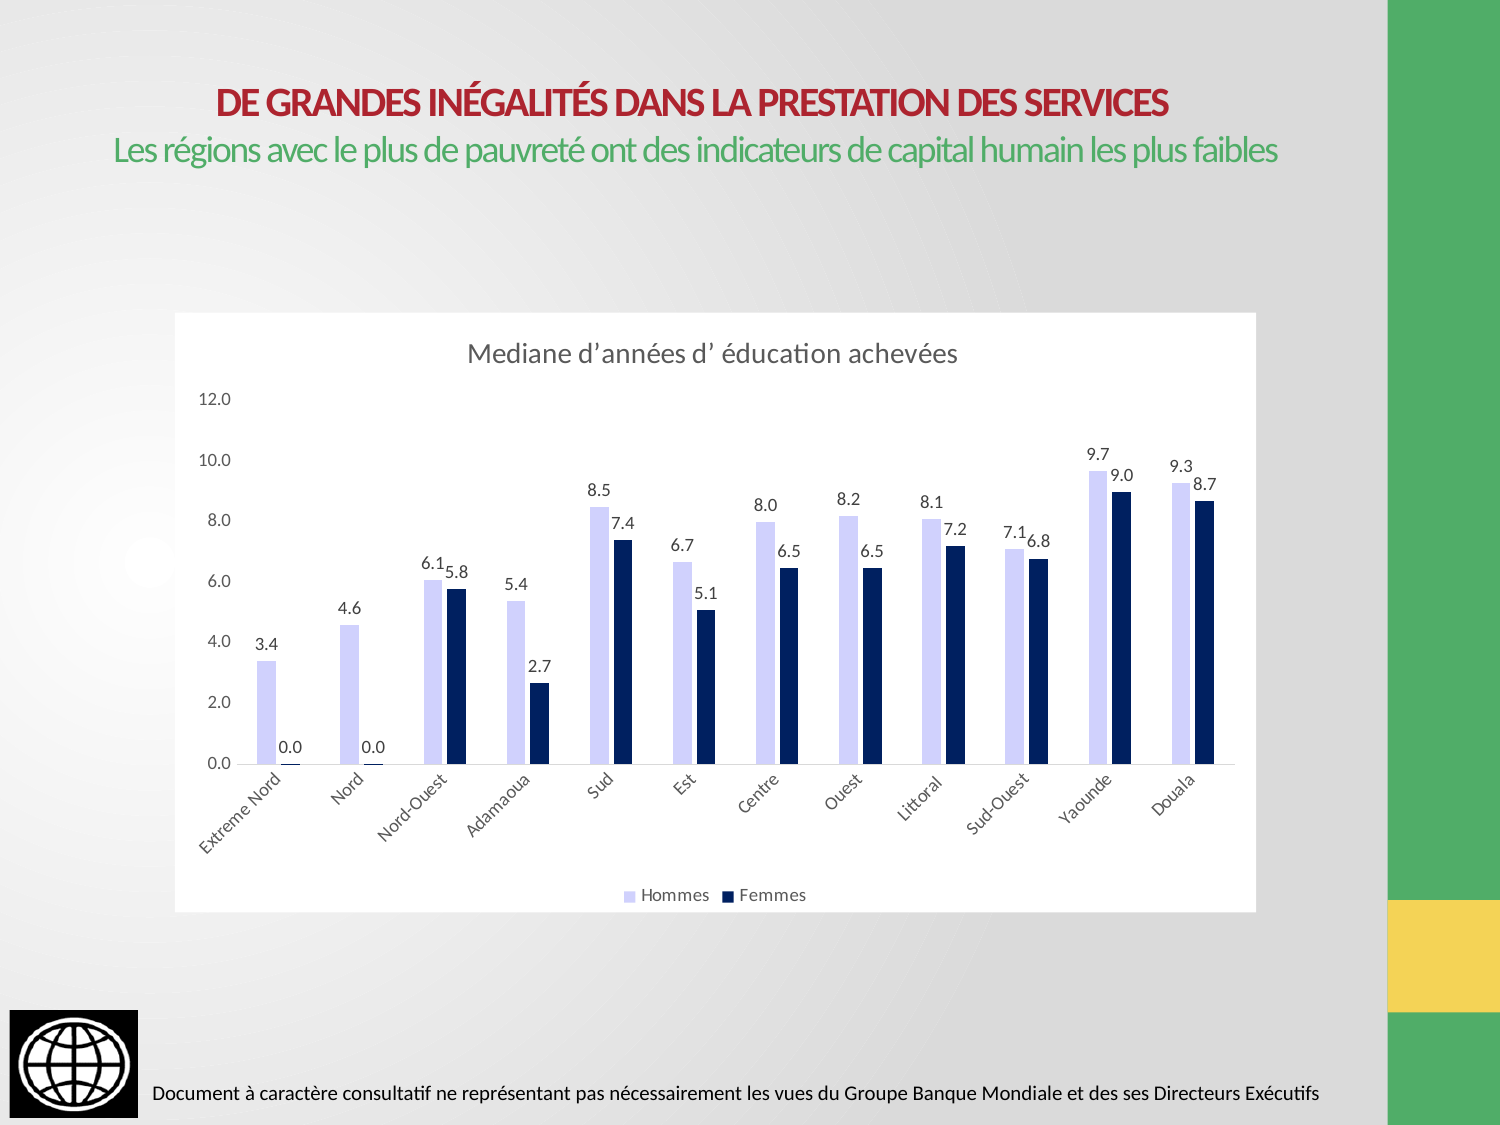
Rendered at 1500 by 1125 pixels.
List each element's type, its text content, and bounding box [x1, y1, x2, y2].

title DE GRANDES INÉGALITÉS DANS LA PRESTATION DES SERVICES Les régions avec le plus de pauvreté ont des indicateurs de capital humain les plus faibles [71, 23, 1322, 212]
chart [174, 311, 1257, 913]
picture [9, 1010, 138, 1118]
